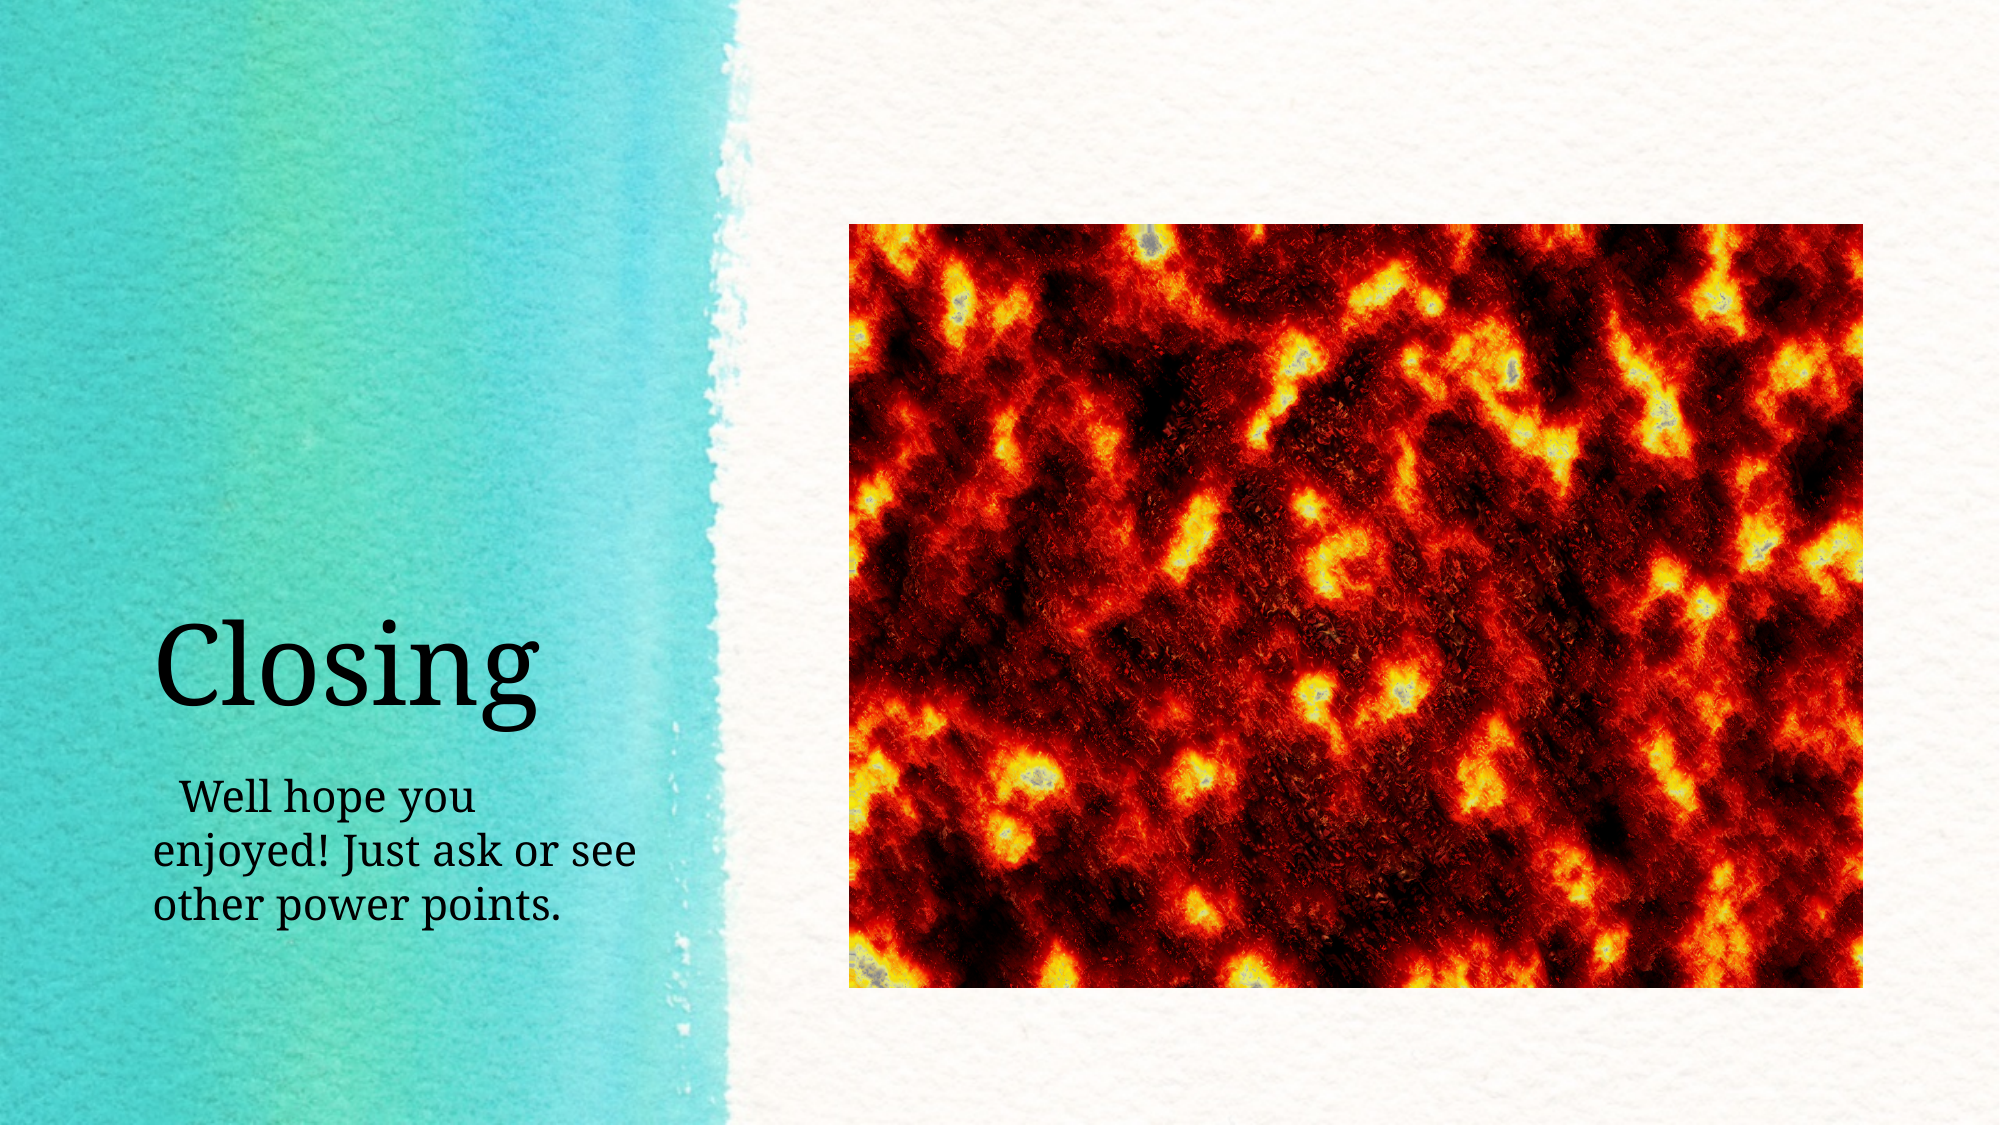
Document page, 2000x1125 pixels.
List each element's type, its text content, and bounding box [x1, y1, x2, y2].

picture [0, 0, 2000, 1125]
list Well hope you enjoyed! Just ask or see other power points. [137, 762, 675, 988]
title Closing [137, 425, 675, 741]
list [849, 224, 1863, 988]
